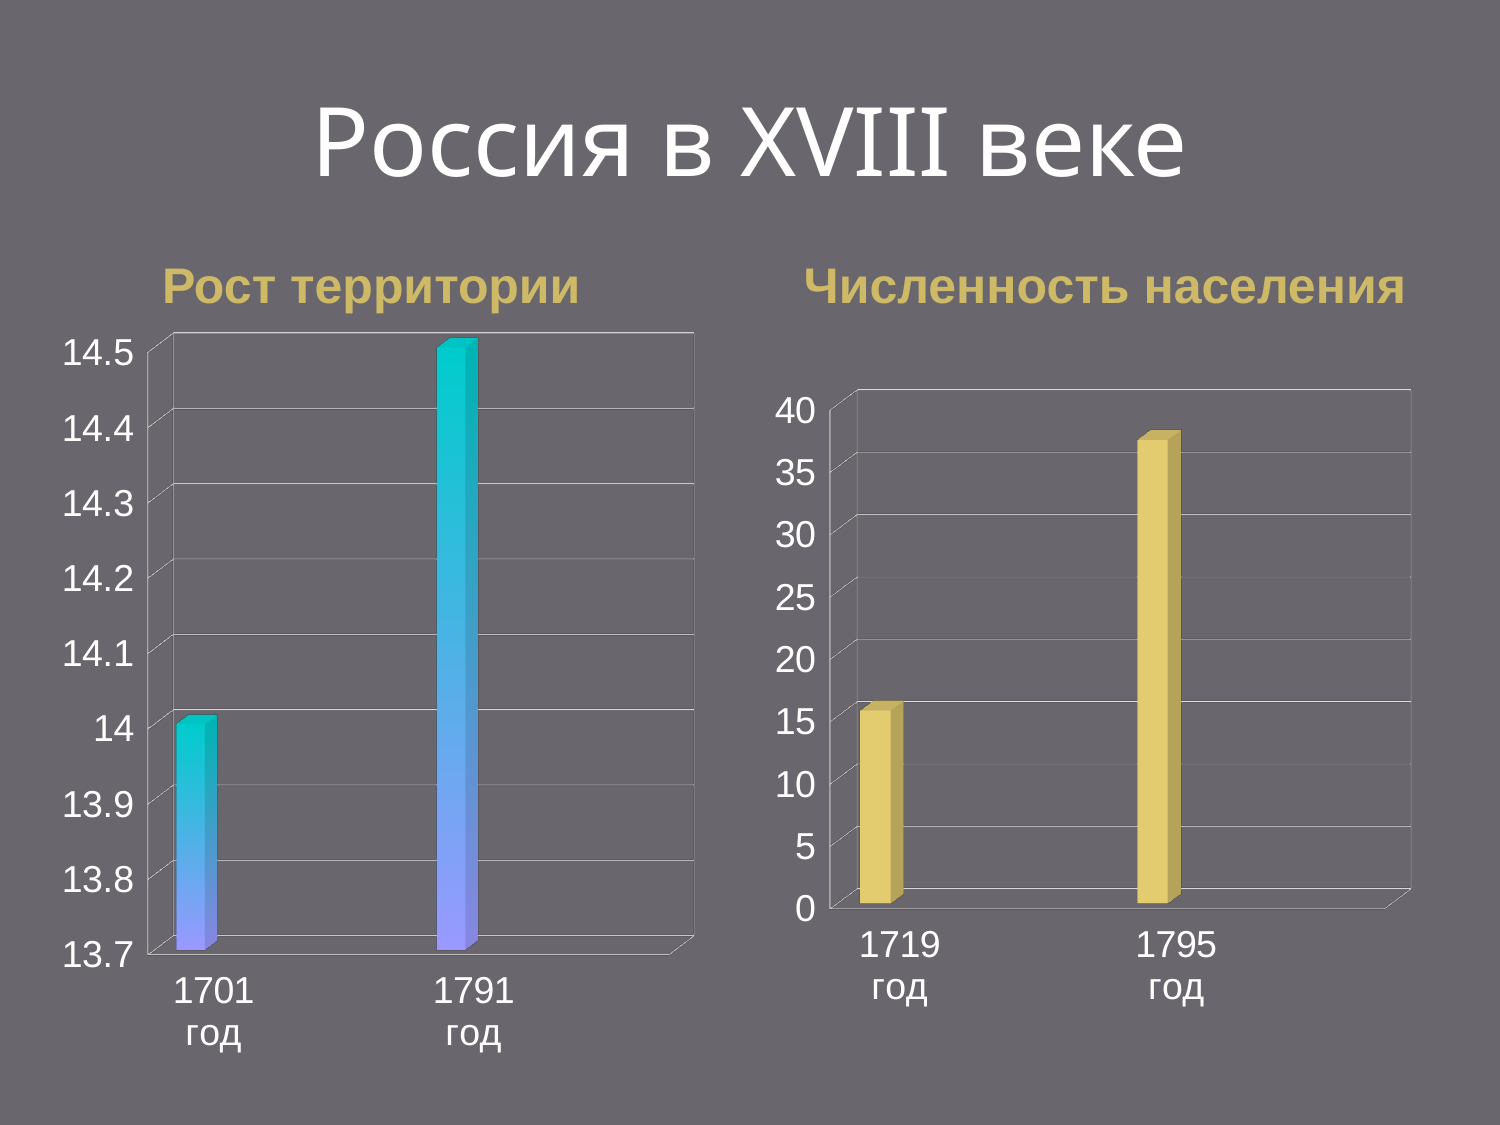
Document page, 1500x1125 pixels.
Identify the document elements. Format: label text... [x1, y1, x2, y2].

title Россия в XVIII веке [75, 44, 1425, 233]
list Численность населения [773, 246, 1437, 1008]
chart [46, 316, 710, 1069]
chart [761, 374, 1425, 1022]
list Рост территории [46, 246, 710, 307]
